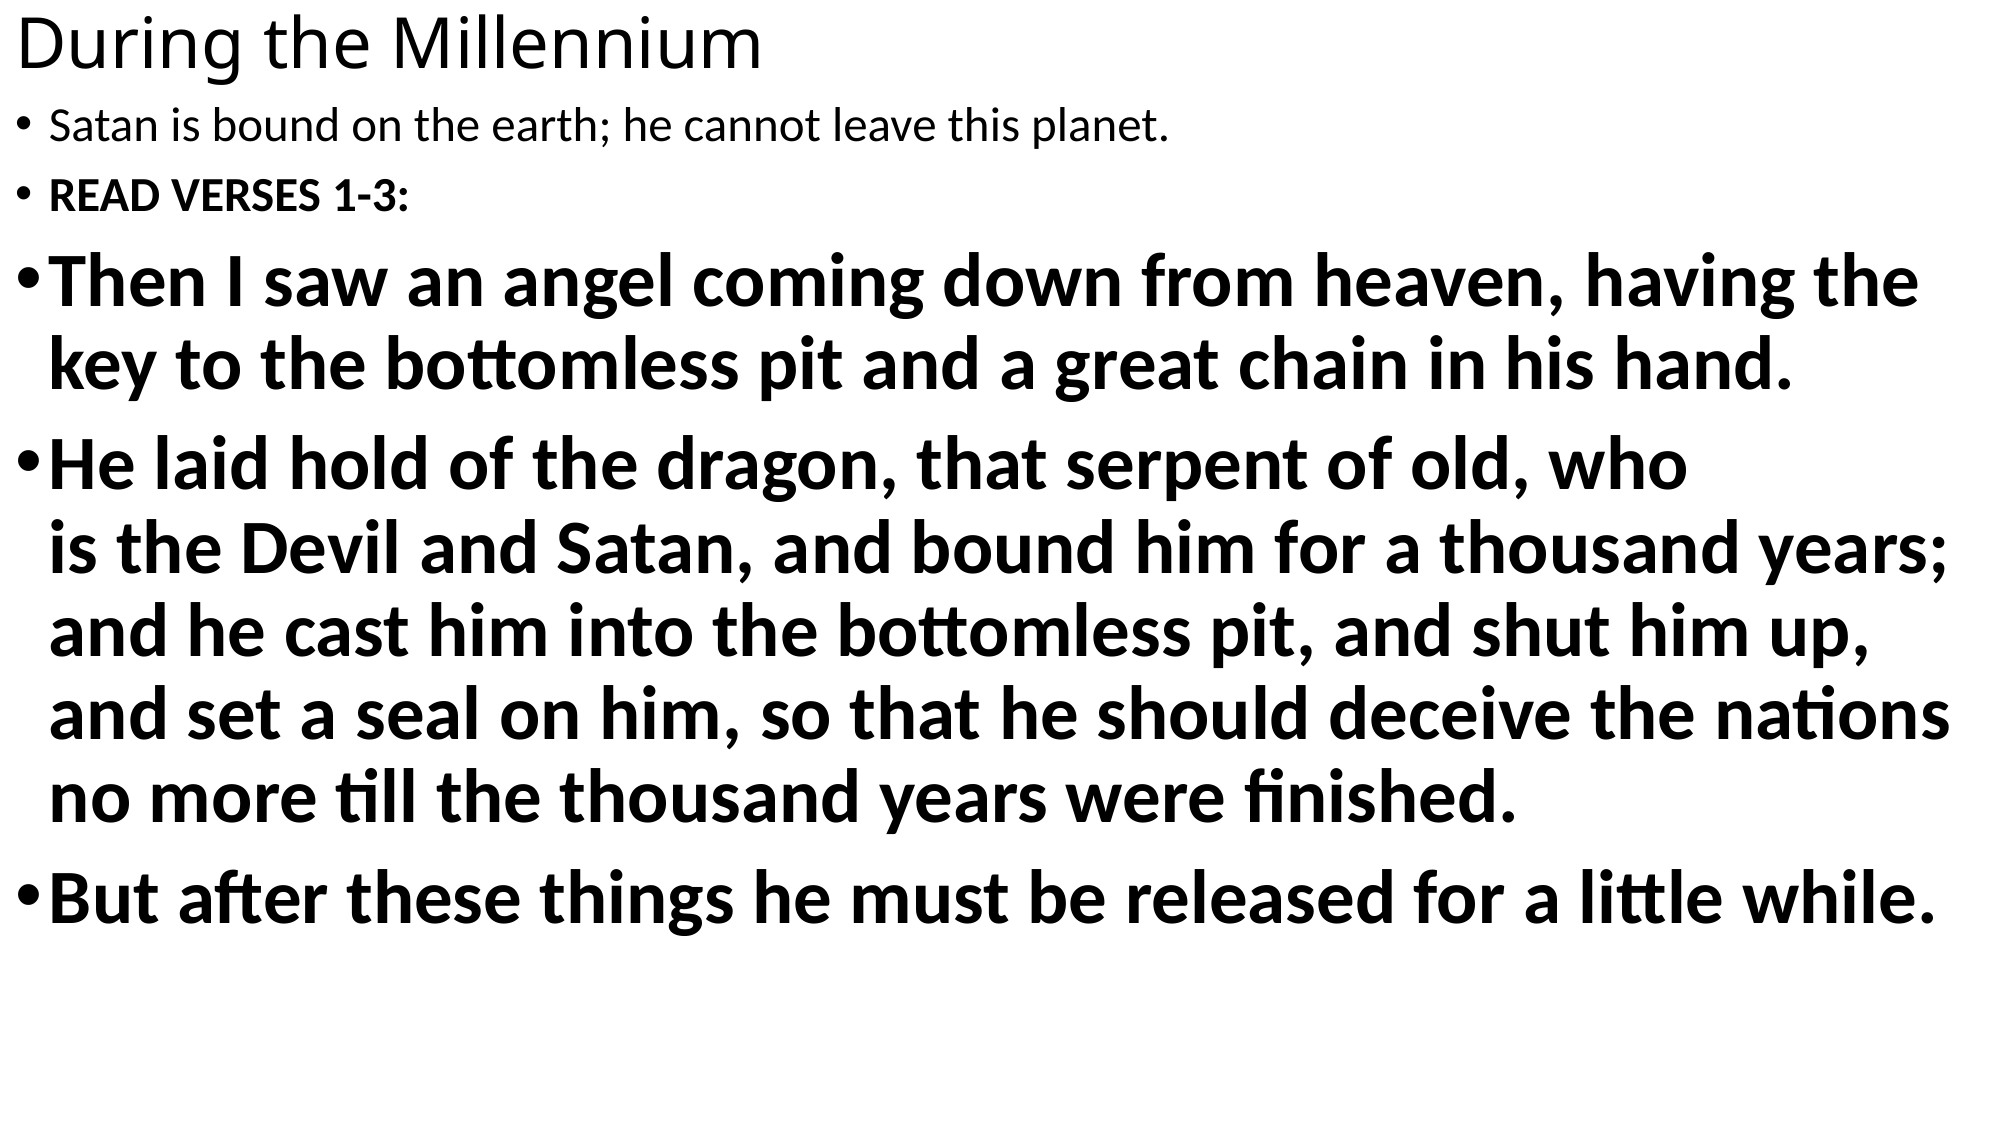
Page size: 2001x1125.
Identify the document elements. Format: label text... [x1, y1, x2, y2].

list Satan is bound on the earth; he cannot leave this planet. READ VERSES 1-3: Then I saw an angel coming down from heaven, having the key to the bottomless pit and a great chain in his hand. He laid hold of the dragon, that serpent of old, who is the Devil and Satan, and bound him for a thousand years; and he cast him into the bottomless pit, and shut him up, and set a seal on him, so that he should deceive the nations no more till the thousand years were finished. But after these things he must be released for a little while. [0, 91, 2000, 1125]
title During the Millennium [0, 0, 2000, 91]
